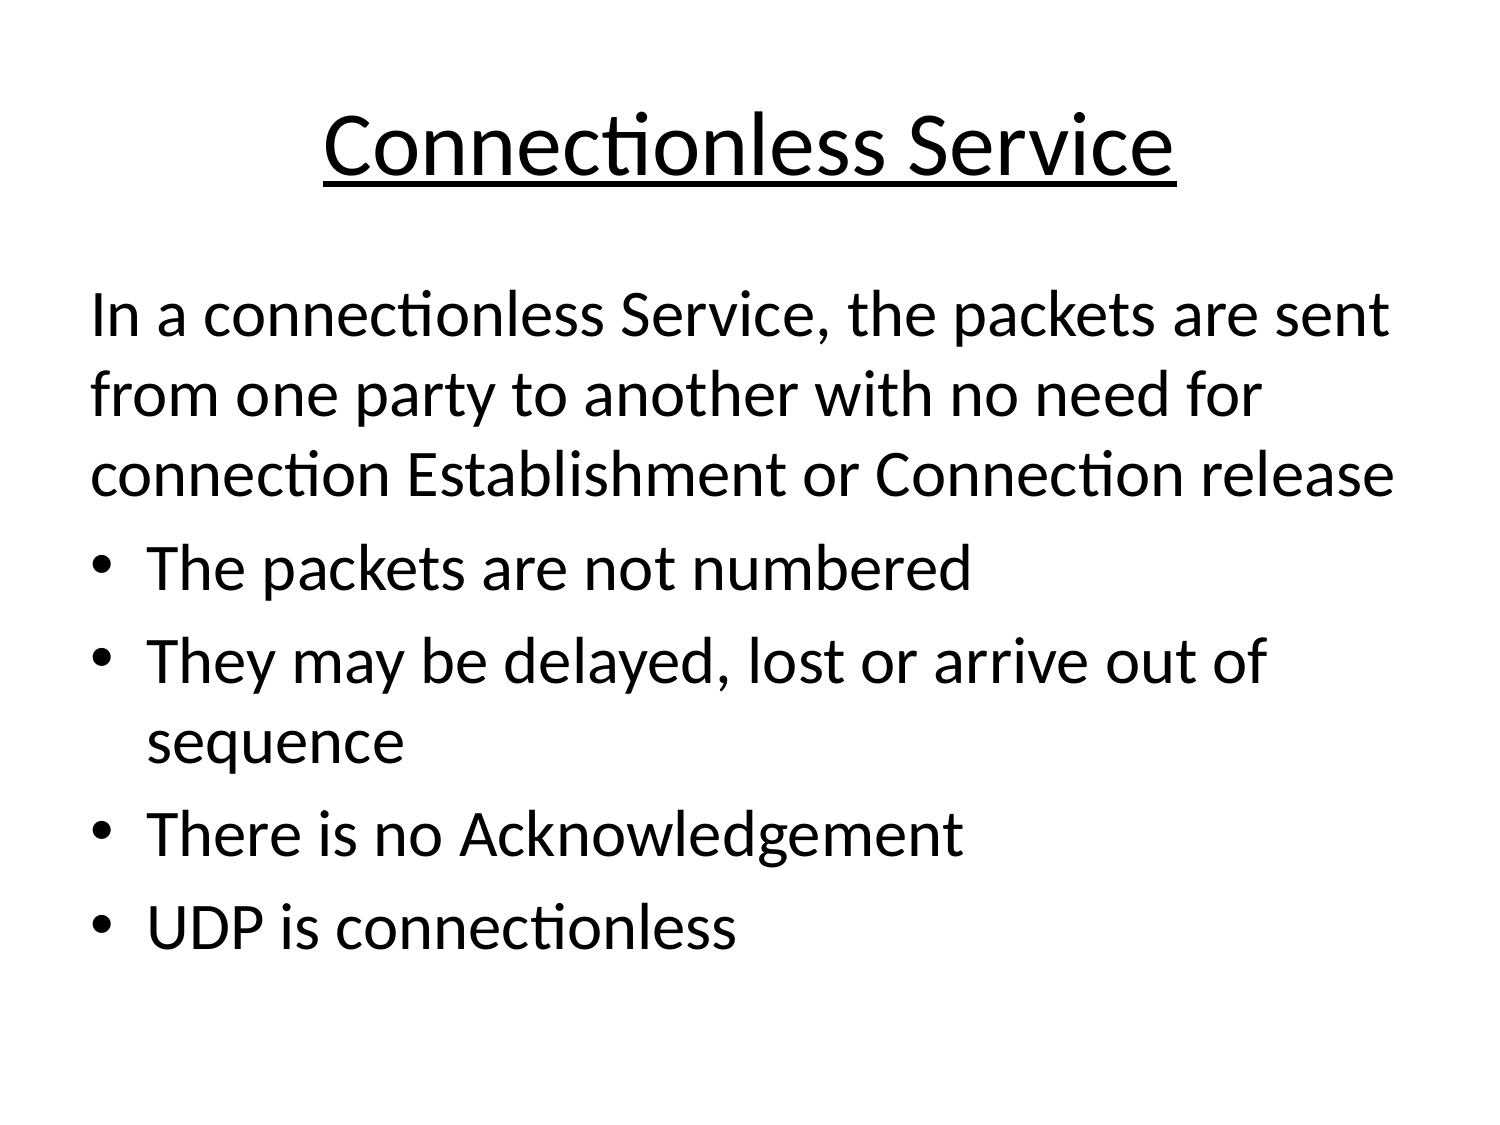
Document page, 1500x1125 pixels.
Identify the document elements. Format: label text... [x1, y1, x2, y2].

title Connectionless Service [75, 45, 1425, 233]
list In a connectionless Service, the packets are sent from one party to another with no need for connection Establishment or Connection release The packets are not numbered They may be delayed, lost or arrive out of sequence There is no Acknowledgement UDP is connectionless [75, 262, 1425, 1005]
